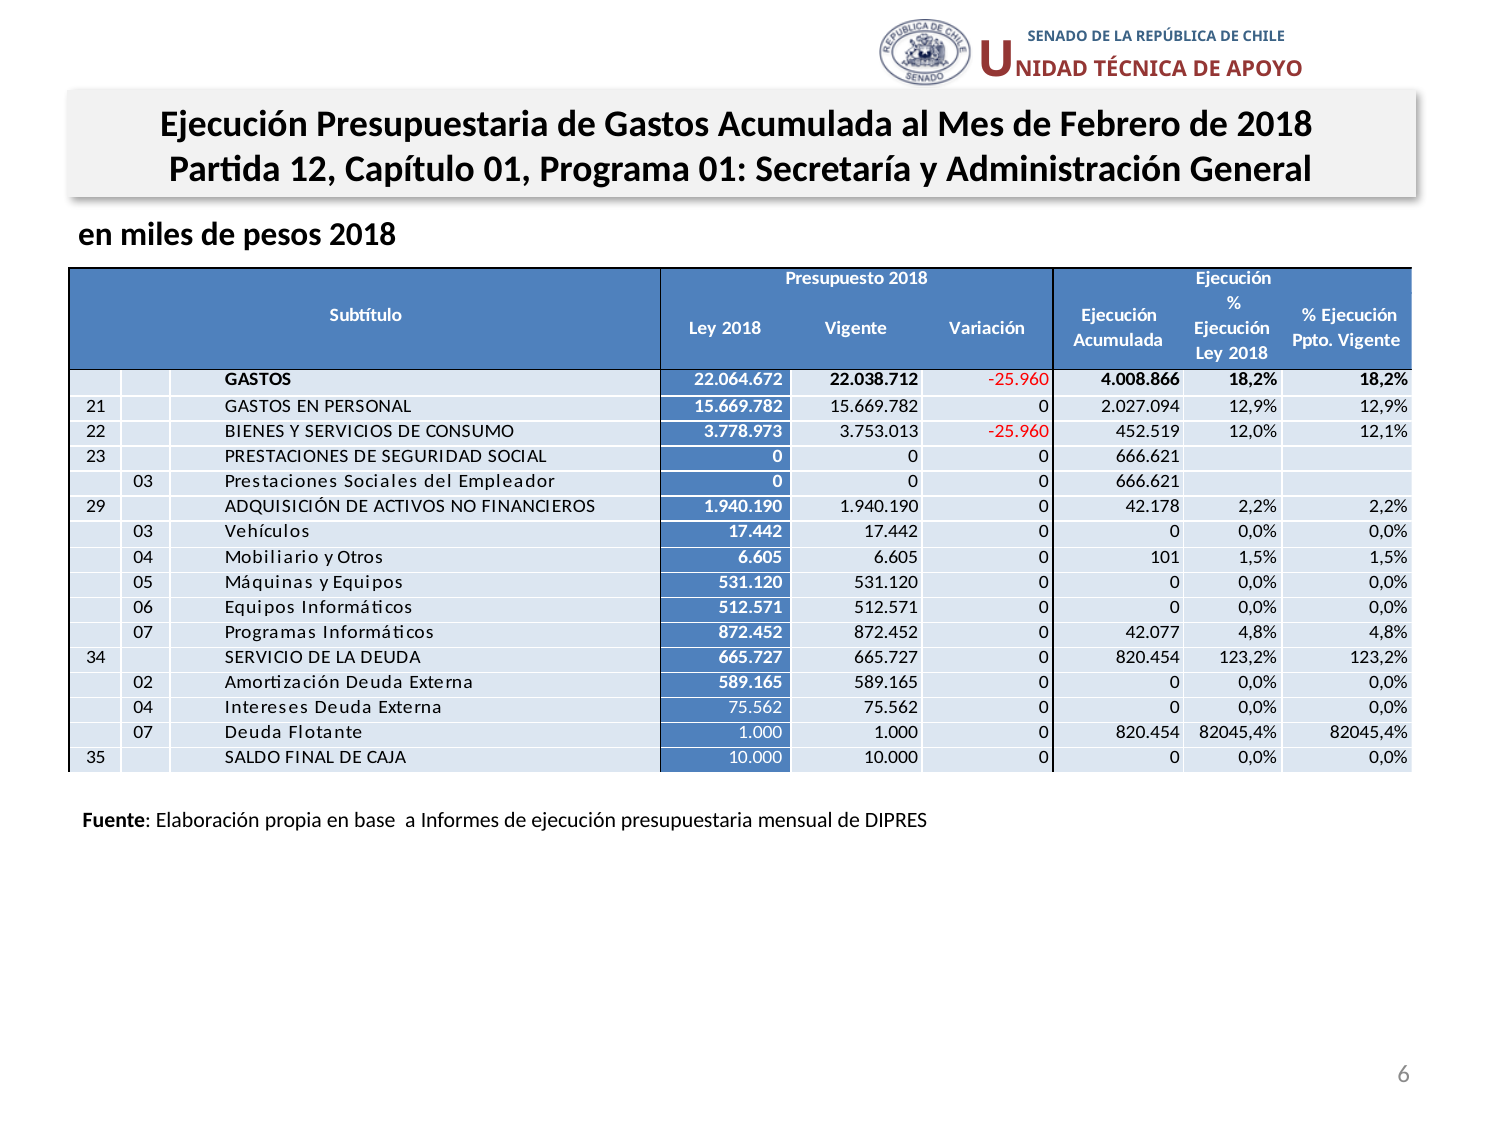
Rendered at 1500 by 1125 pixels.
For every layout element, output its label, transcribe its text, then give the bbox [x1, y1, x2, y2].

footer Fuente: Elaboración propia en base a Informes de ejecución presupuestaria mensual de DIPRES [67, 797, 1447, 858]
slide_number 6 [1074, 1042, 1425, 1103]
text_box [67, 266, 1414, 774]
text_box Ejecución Presupuestaria de Gastos Acumulada al Mes de Febrero de 2018 Partida 12, Capítulo 01, Programa 01: Secretaría y Administración General [67, 90, 1415, 197]
picture [879, 19, 973, 88]
text_box en miles de pesos 2018 [63, 204, 1414, 269]
